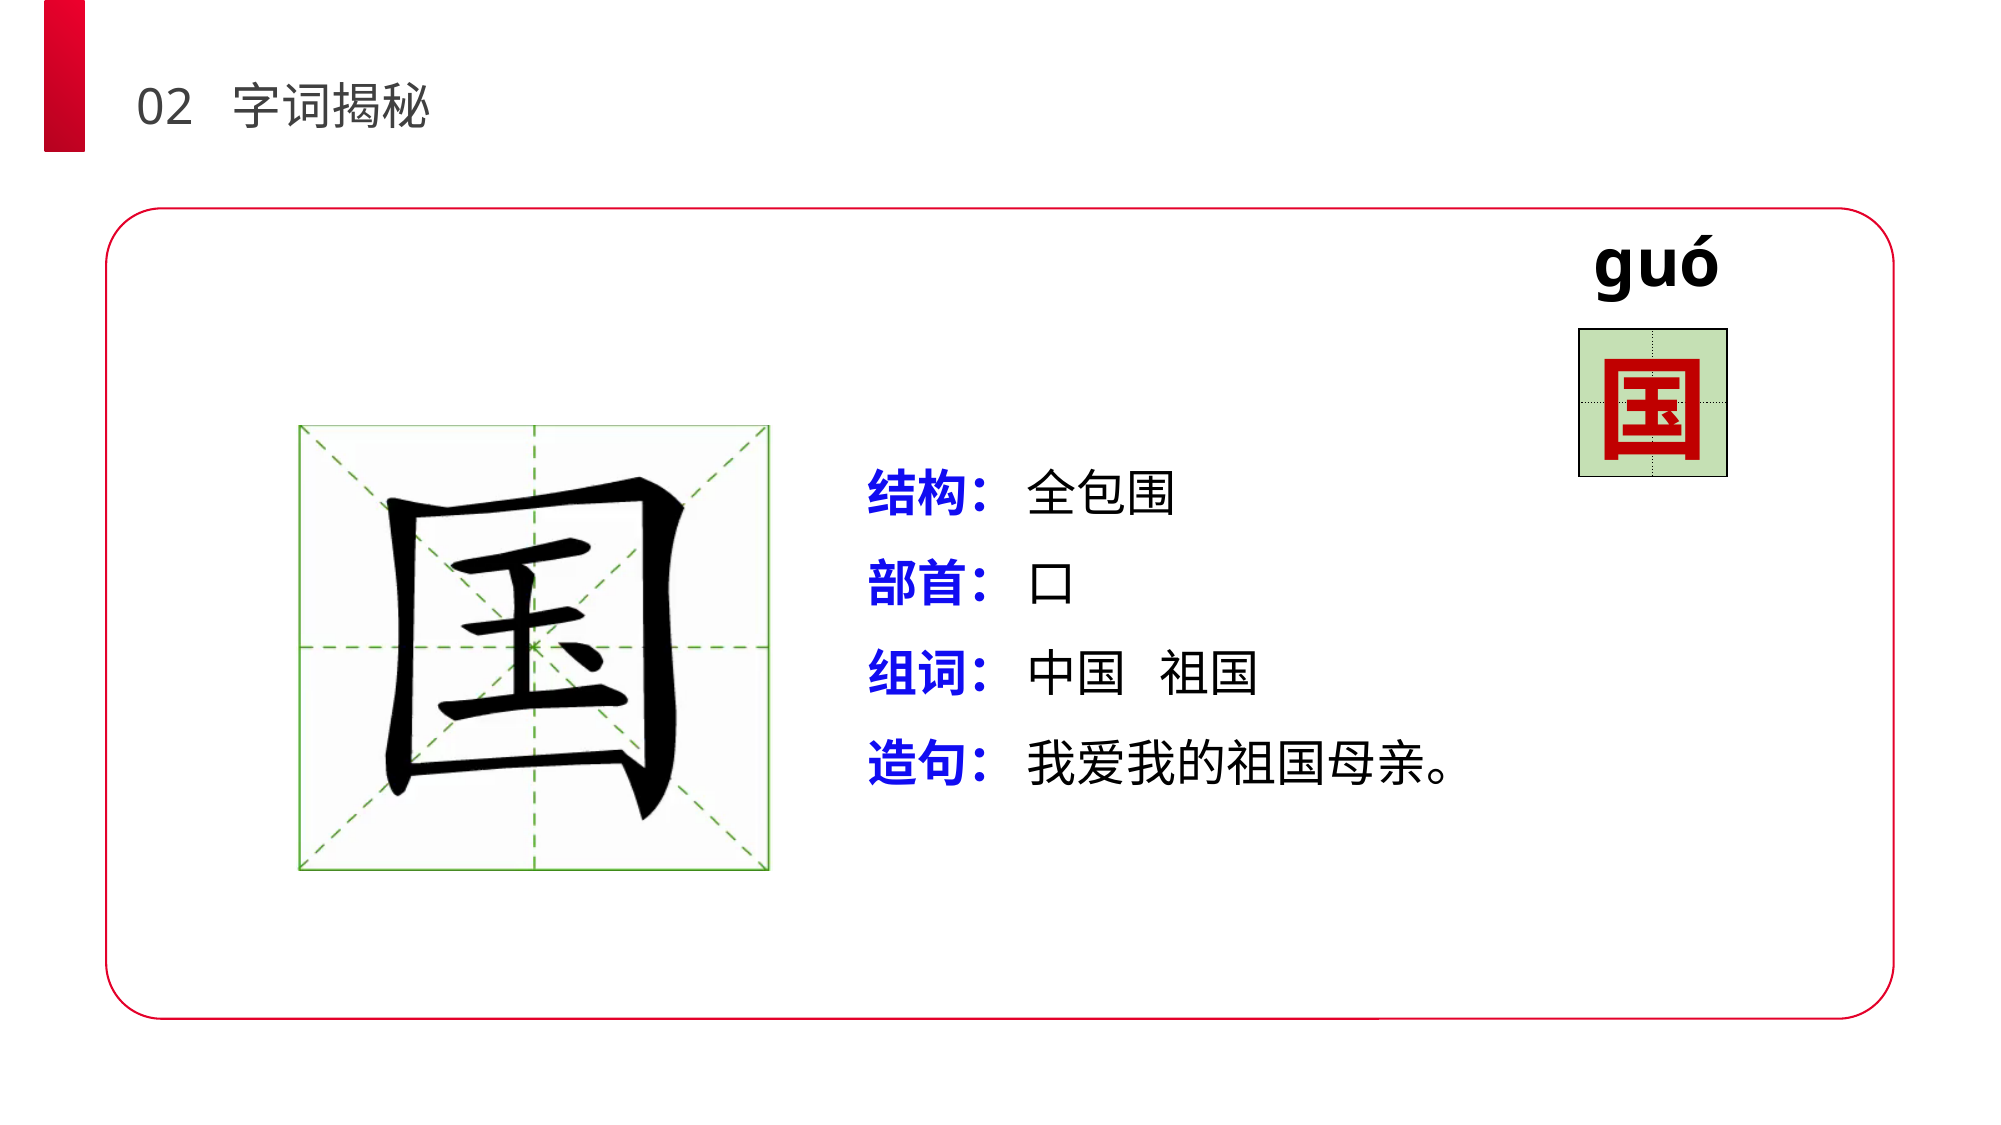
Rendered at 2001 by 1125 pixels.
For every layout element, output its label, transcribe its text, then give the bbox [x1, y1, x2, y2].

text_box [105, 207, 1895, 1020]
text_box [295, 424, 773, 872]
list 02 字词揭秘 [122, 74, 528, 132]
text_box 结构： 部首： 组词： 造句： [852, 424, 1202, 890]
text_box 全包围 口 中国 祖国 我爱我的祖国母亲。 [1011, 424, 1981, 800]
text_box guó [1579, 212, 1810, 308]
text_box 国 [1581, 330, 1724, 481]
